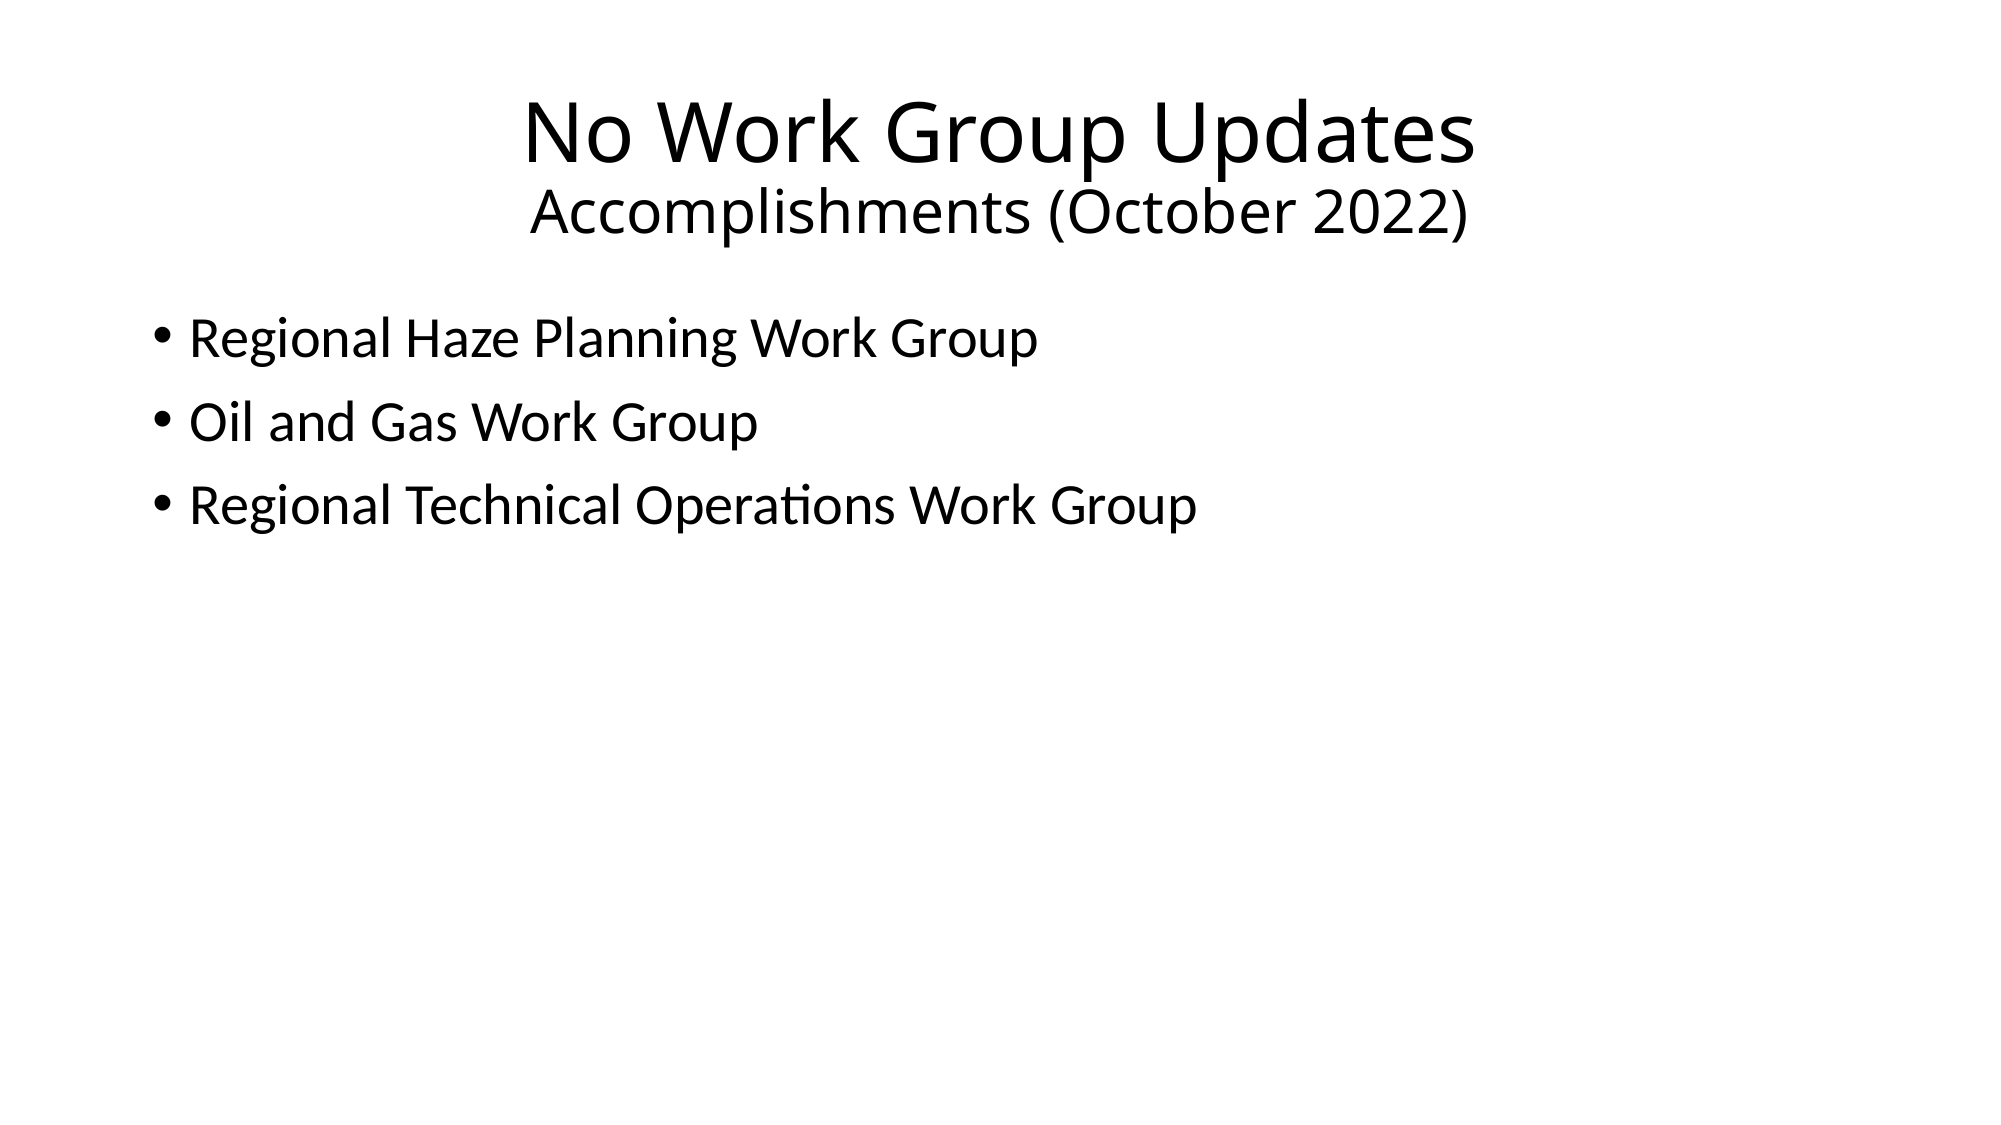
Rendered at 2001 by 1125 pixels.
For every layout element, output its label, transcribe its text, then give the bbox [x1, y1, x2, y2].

title No Work Group Updates Accomplishments (October 2022) [137, 59, 1863, 278]
list Regional Haze Planning Work Group Oil and Gas Work Group Regional Technical Operations Work Group [137, 299, 1863, 1014]
